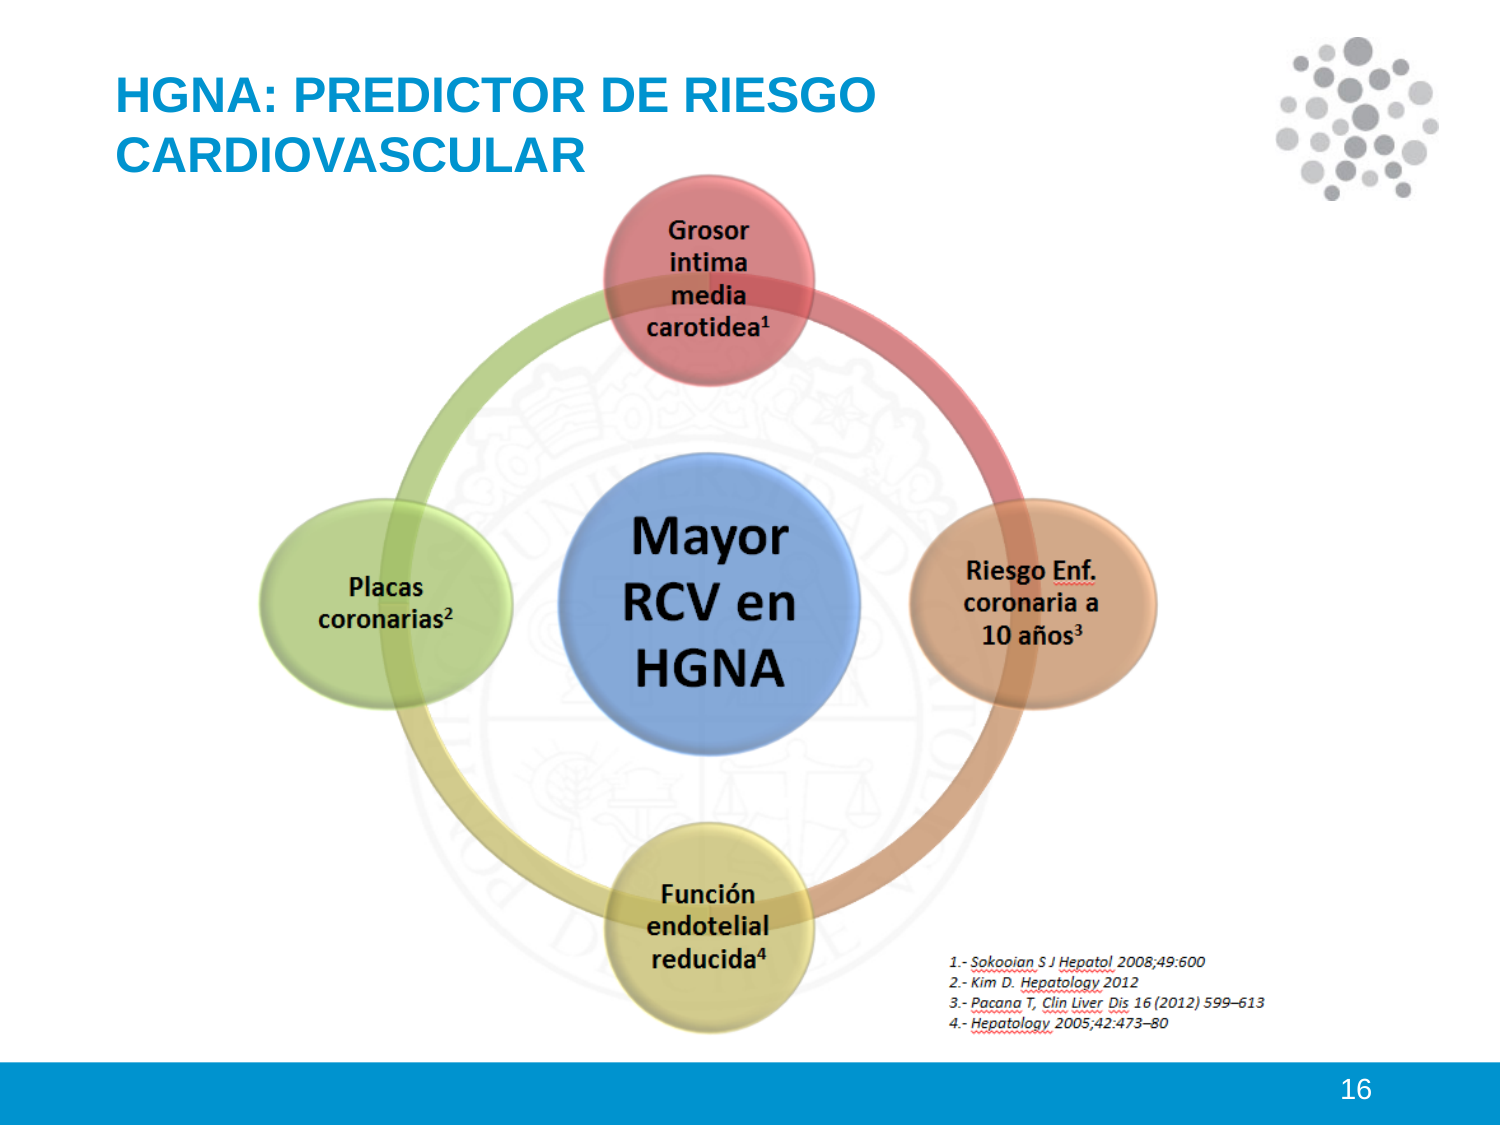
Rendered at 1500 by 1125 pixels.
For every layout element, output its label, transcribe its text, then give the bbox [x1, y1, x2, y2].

slide_number 16 [1074, 1062, 1388, 1125]
title HGNA: PREDICTOR DE RIESGO CARDIOVASCULAR [100, 54, 1376, 191]
picture [182, 37, 1439, 1050]
